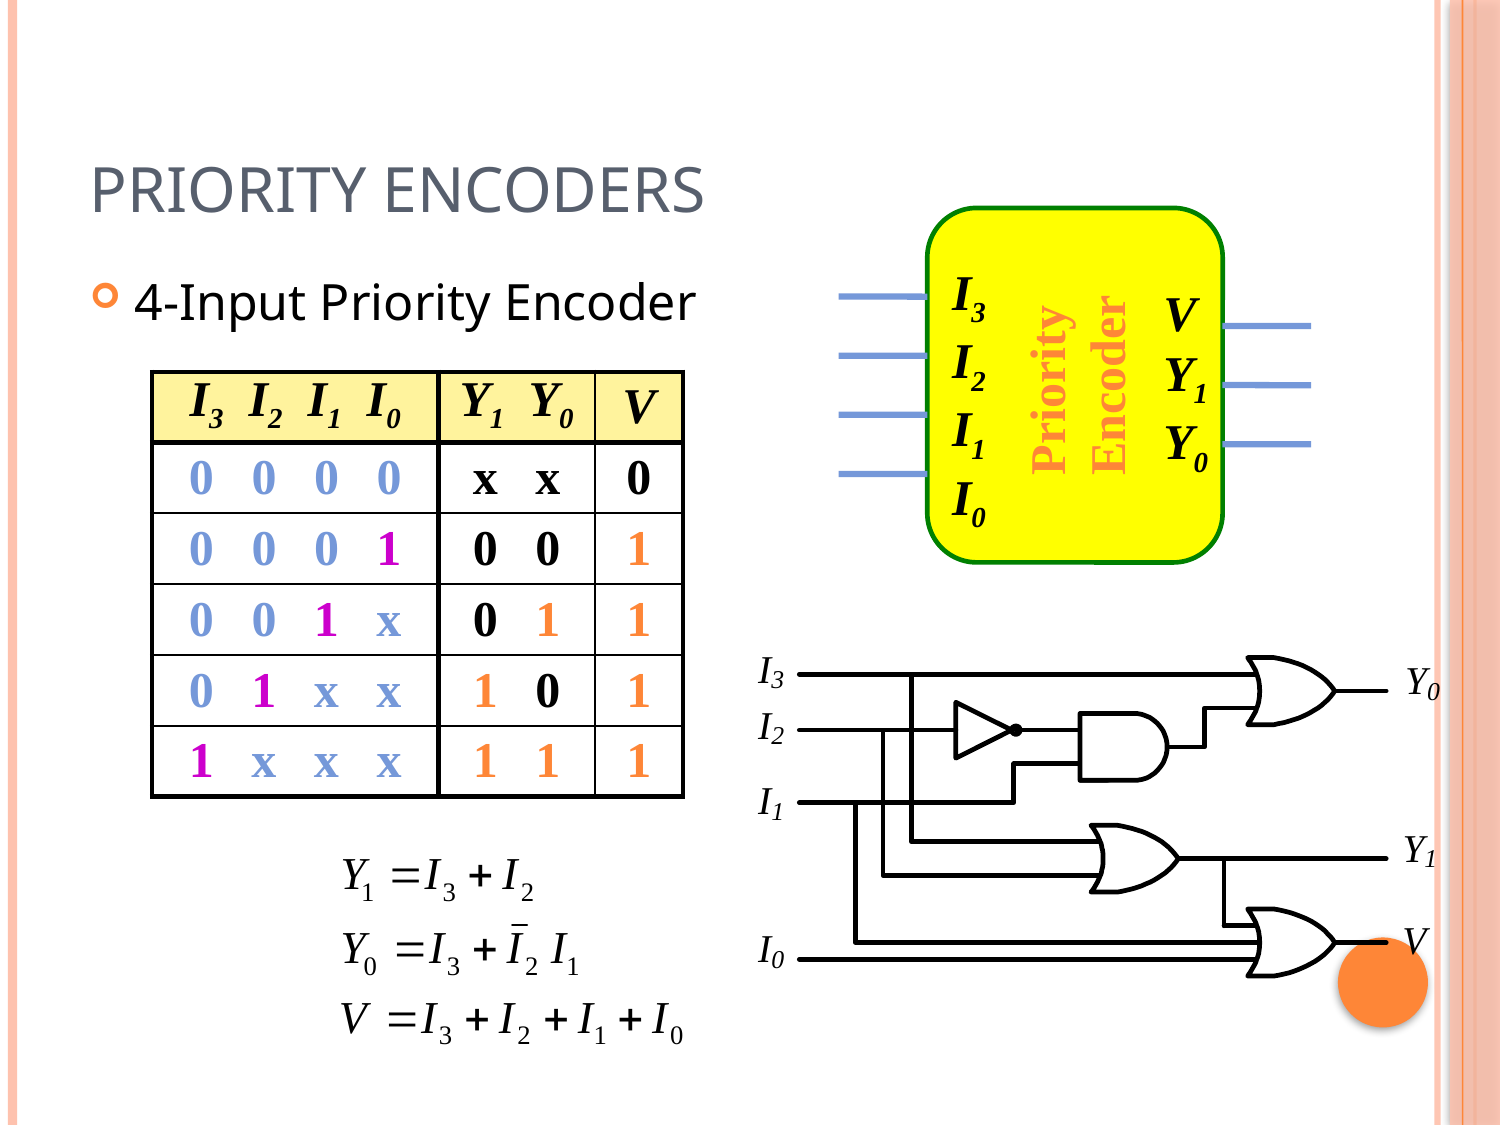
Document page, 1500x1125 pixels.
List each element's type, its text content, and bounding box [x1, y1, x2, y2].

table_cell 1 1 [441, 727, 594, 794]
table_cell 1 x x x [154, 727, 436, 794]
table_cell 1 [596, 585, 681, 654]
table_header V [596, 374, 681, 440]
table_cell 1 0 [441, 656, 594, 725]
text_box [335, 844, 692, 1056]
title Priority Encoders [75, 45, 1338, 233]
table_cell 0 1 x x [154, 656, 436, 725]
table_cell 0 0 0 0 [154, 445, 436, 512]
table_cell 0 0 [441, 514, 594, 583]
table_cell 0 1 [441, 585, 594, 654]
table_cell 0 [596, 445, 681, 512]
table_cell I 0 0 0 [1464, 630, 1473, 1027]
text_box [721, 634, 1467, 1018]
table_cell 1 [596, 514, 681, 583]
list 4-Input Priority Encoder [75, 262, 1338, 1062]
table_header Y1 Y0 [441, 374, 594, 440]
table_header I3 I2 I1 I0 [154, 374, 436, 440]
table_cell 1 [596, 727, 681, 794]
table_cell x x [441, 445, 594, 512]
table_cell 1 [596, 656, 681, 725]
table_cell 0 0 1 x [154, 585, 436, 654]
table_cell 0 0 0 1 [154, 514, 436, 583]
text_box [837, 207, 1312, 563]
